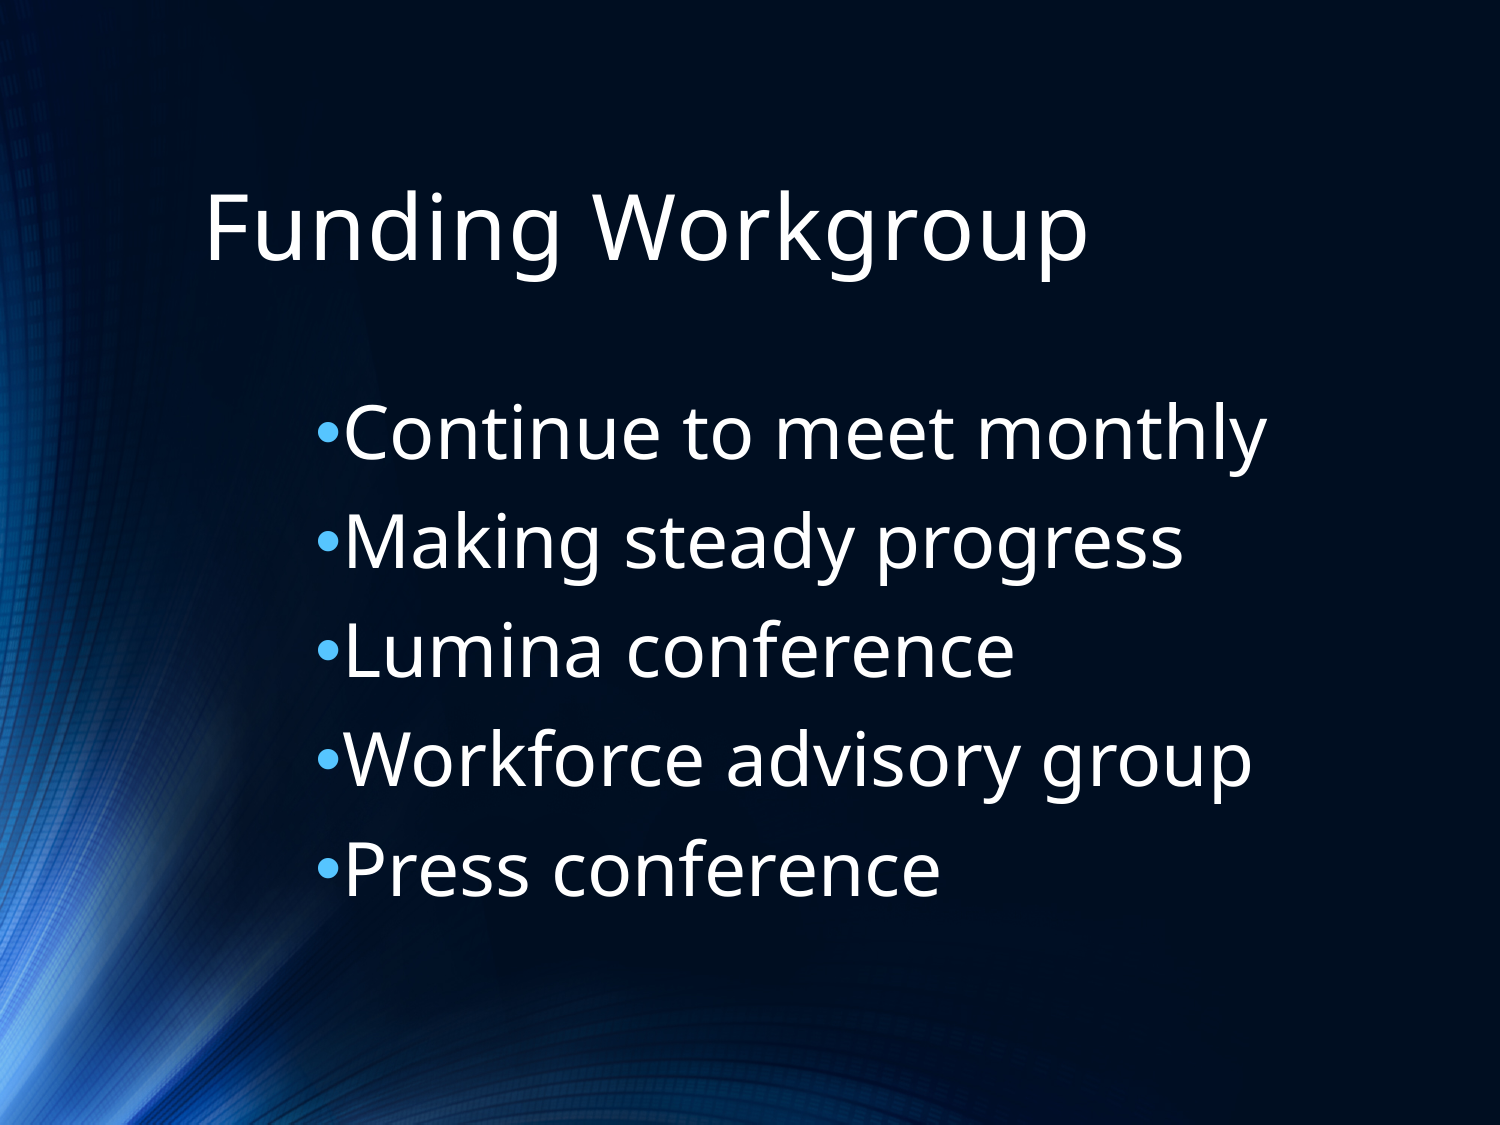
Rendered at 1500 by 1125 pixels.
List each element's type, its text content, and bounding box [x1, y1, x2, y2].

list Continue to meet monthly Making steady progress Lumina conference Workforce advisory group Press conference [300, 387, 1425, 1063]
picture [0, 0, 1500, 1125]
title Funding Workgroup [187, 62, 1313, 288]
